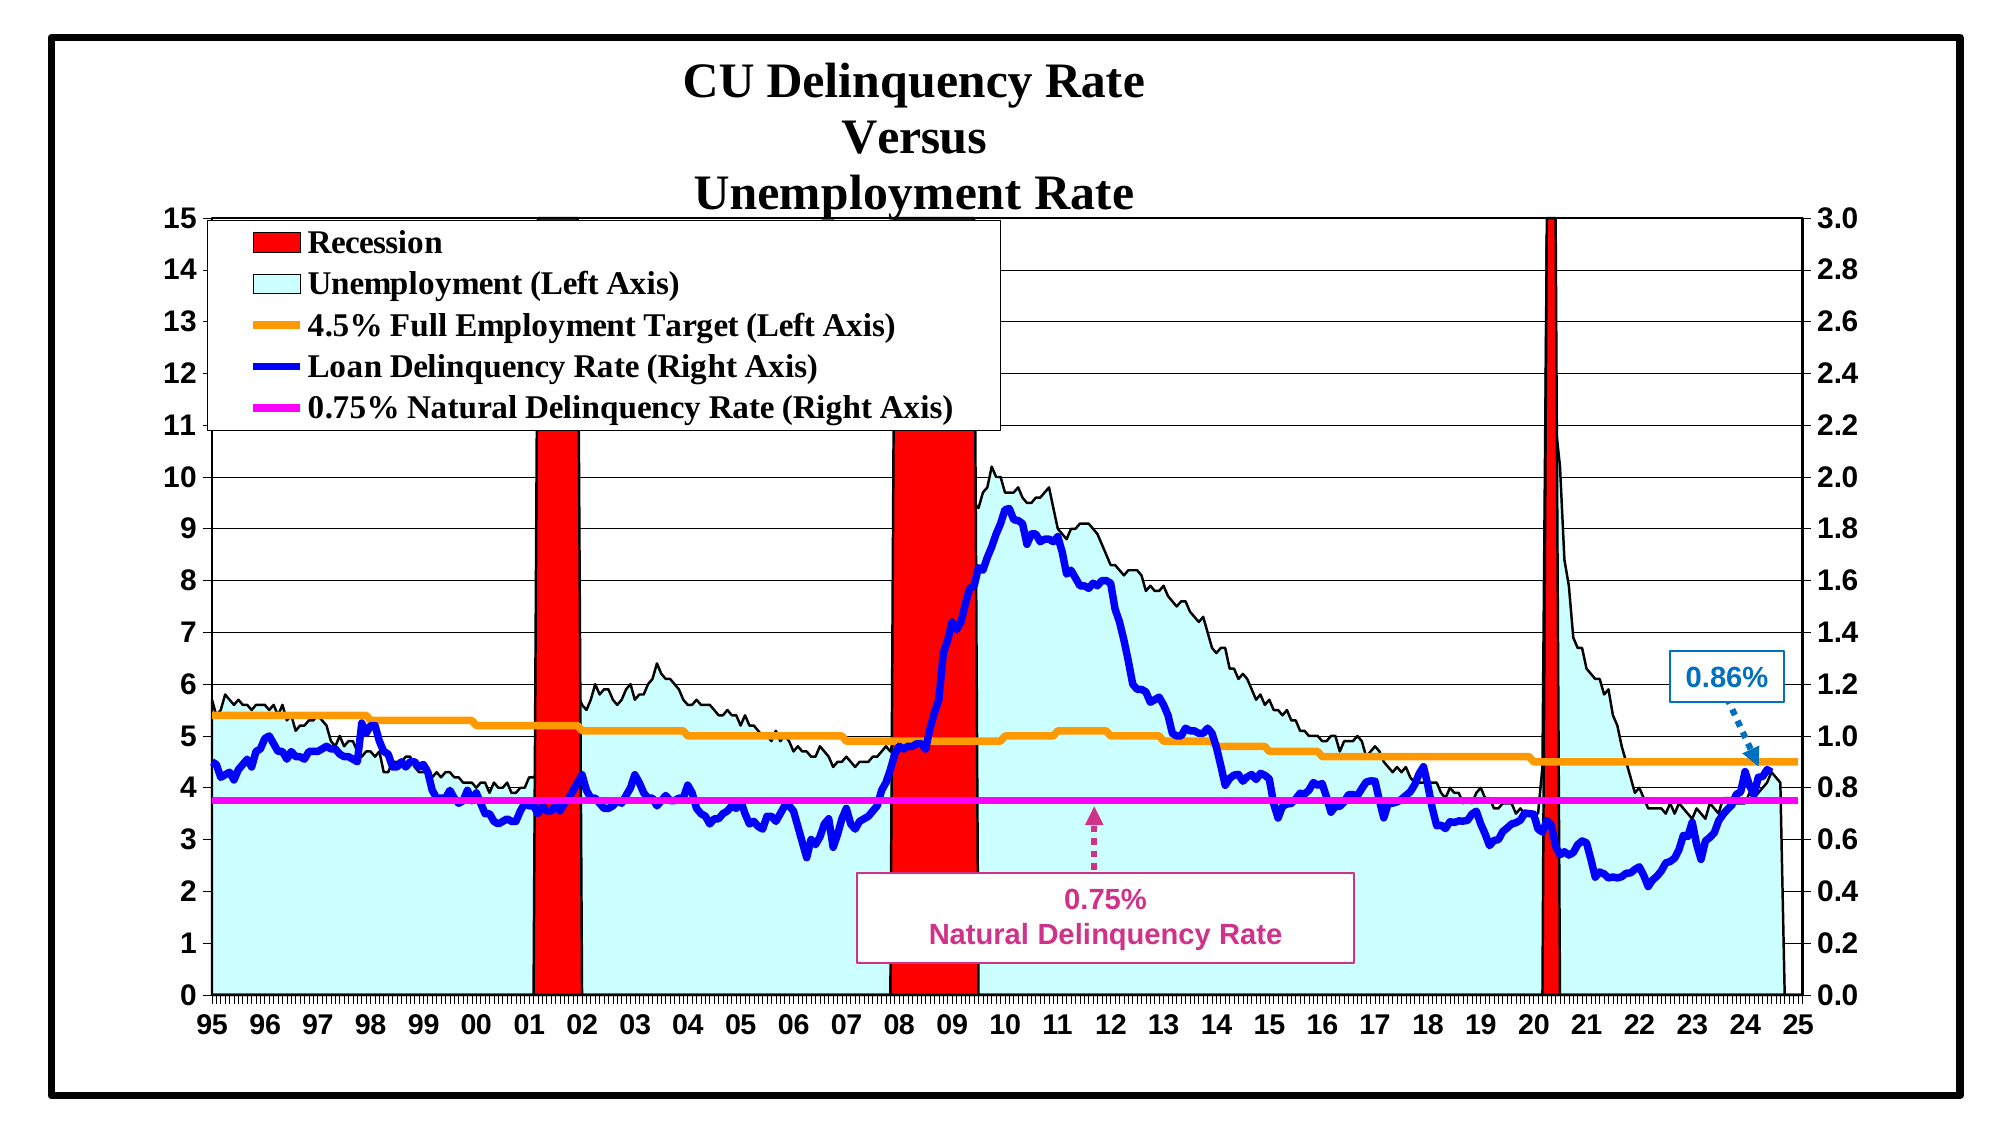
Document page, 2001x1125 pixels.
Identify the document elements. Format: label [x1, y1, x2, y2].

text_box [1726, 698, 1759, 767]
chart [47, 33, 1964, 1100]
